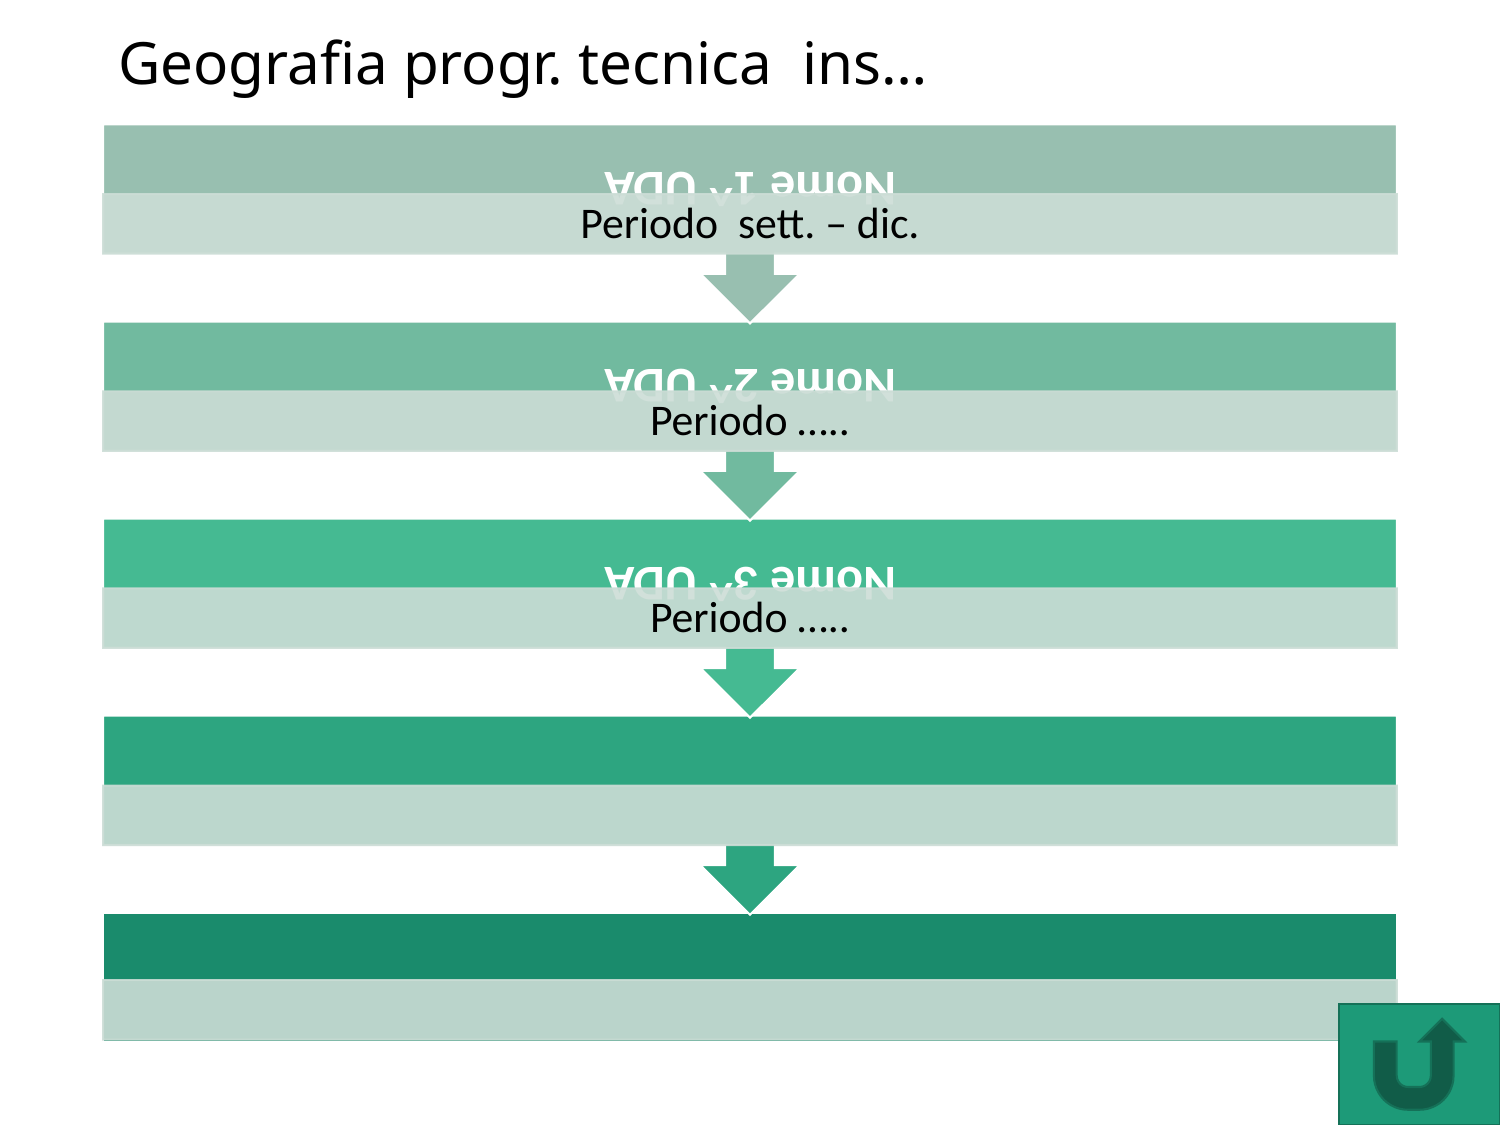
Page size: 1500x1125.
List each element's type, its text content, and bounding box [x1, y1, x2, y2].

text_box [1338, 1003, 1500, 1125]
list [103, 123, 1397, 1043]
title Geografia progr. tecnica ins… [103, 27, 1397, 105]
